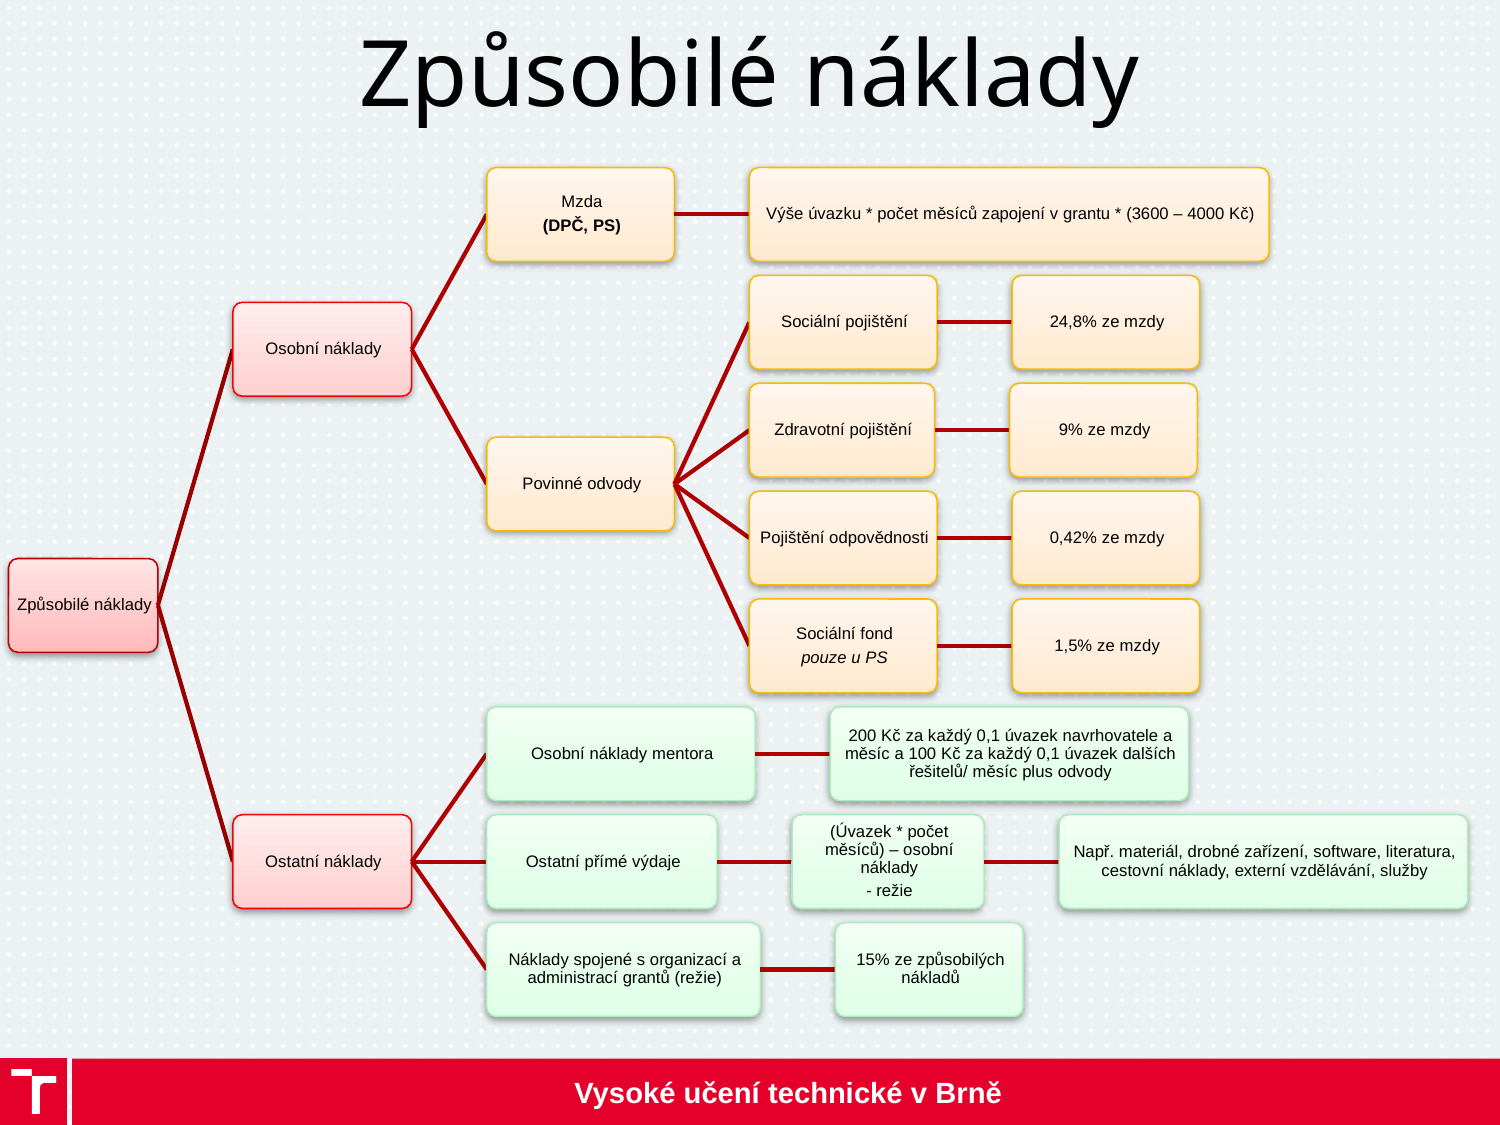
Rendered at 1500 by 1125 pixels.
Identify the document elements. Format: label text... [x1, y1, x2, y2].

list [0, 136, 1477, 1047]
picture [0, 0, 1500, 1125]
title Způsobilé náklady [74, 7, 1425, 136]
